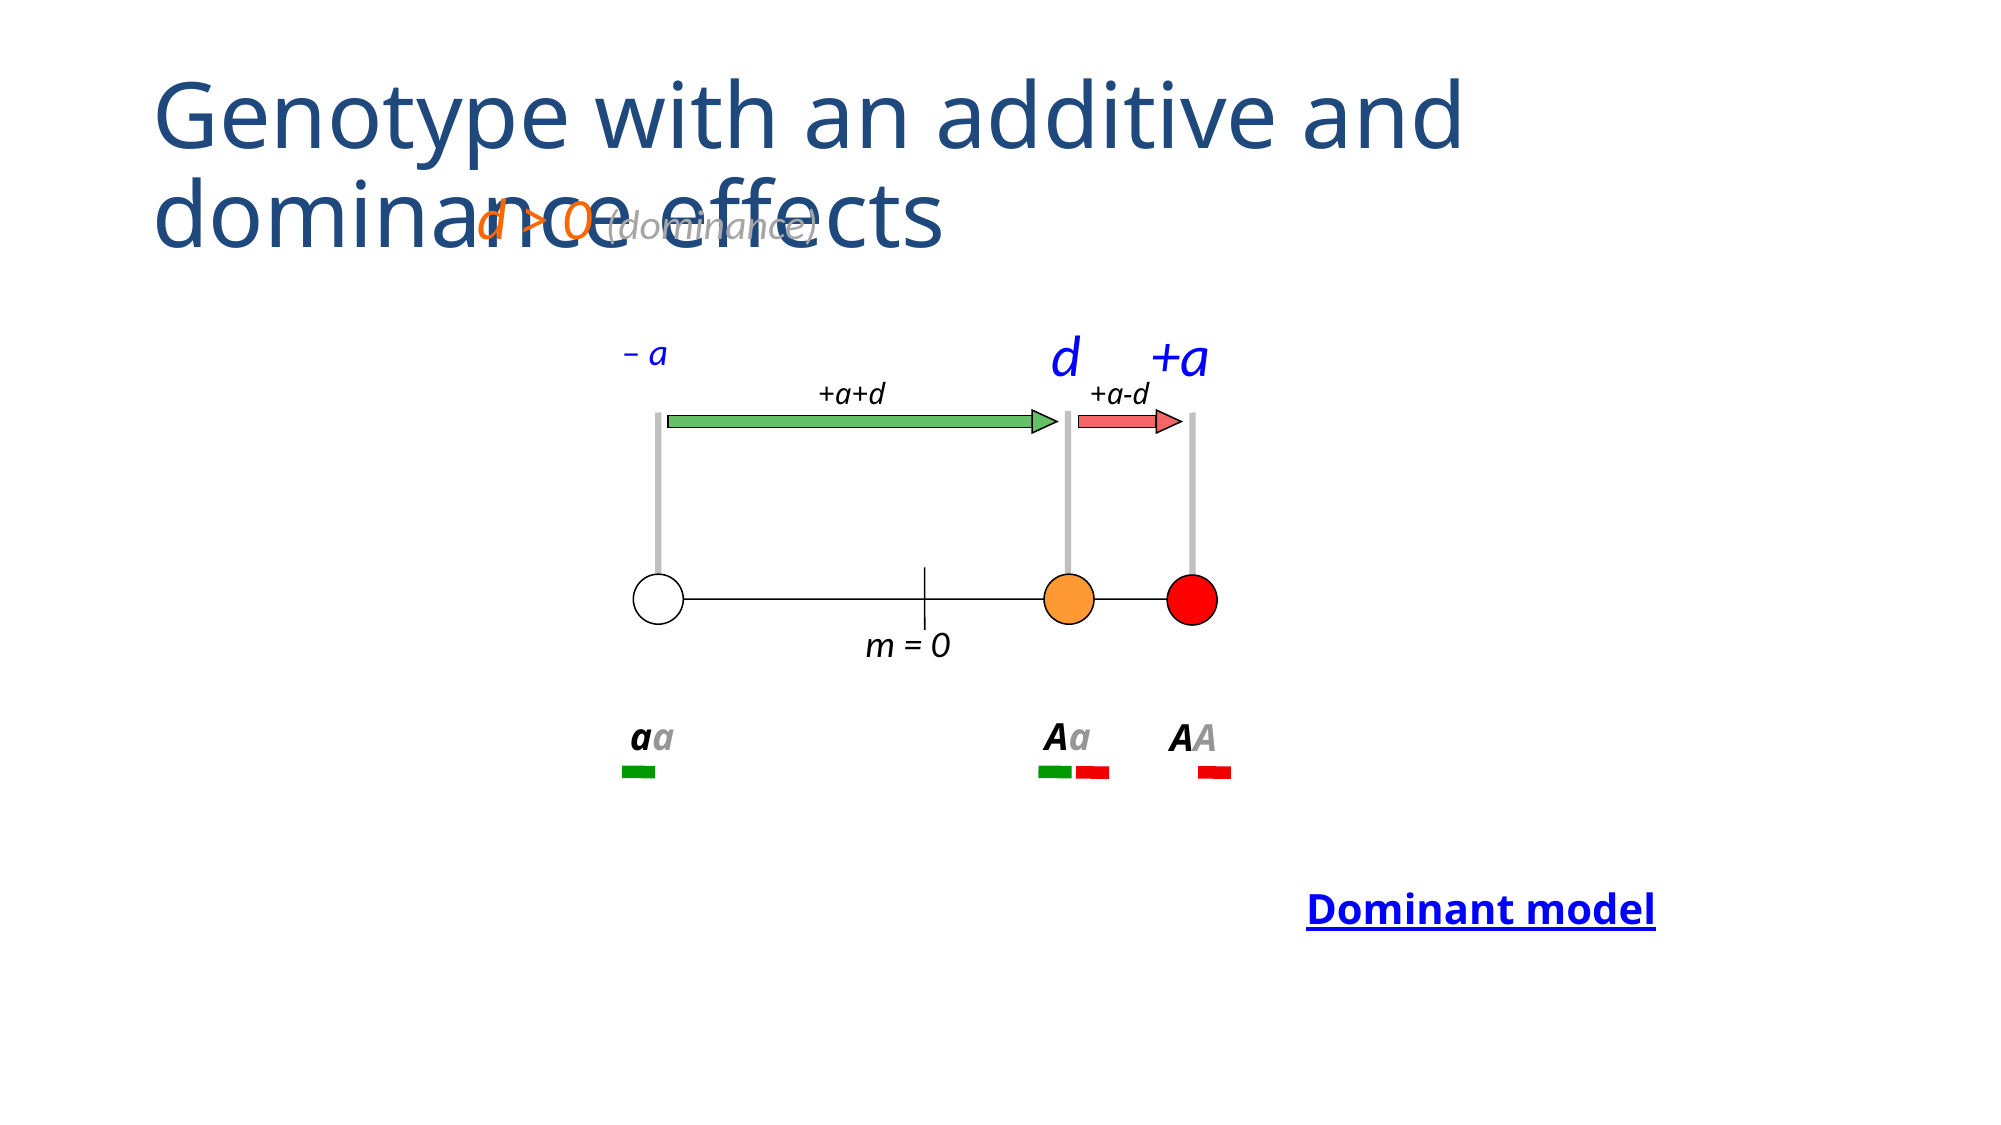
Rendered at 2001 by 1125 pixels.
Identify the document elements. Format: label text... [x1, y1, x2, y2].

text_box d > 0 (dominance) [462, 173, 834, 259]
text_box Dominant model [1287, 875, 1675, 940]
text_box m = 0 [850, 612, 965, 673]
text_box – a [606, 320, 692, 381]
text_box [668, 415, 1032, 428]
text_box [1156, 410, 1182, 433]
text_box d [1036, 310, 1097, 396]
text_box aa [589, 706, 715, 759]
text_box +a [1137, 310, 1226, 396]
text_box +a-d [1064, 367, 1175, 418]
text_box [633, 574, 684, 625]
text_box [1078, 418, 1156, 428]
text_box +a+d [796, 367, 915, 418]
text_box [1167, 575, 1218, 626]
title Genotype with an additive and dominance effects [137, 59, 1863, 278]
text_box [1032, 410, 1058, 433]
text_box AA [1096, 706, 1292, 760]
text_box Aa [991, 706, 1144, 759]
text_box [1044, 574, 1095, 625]
